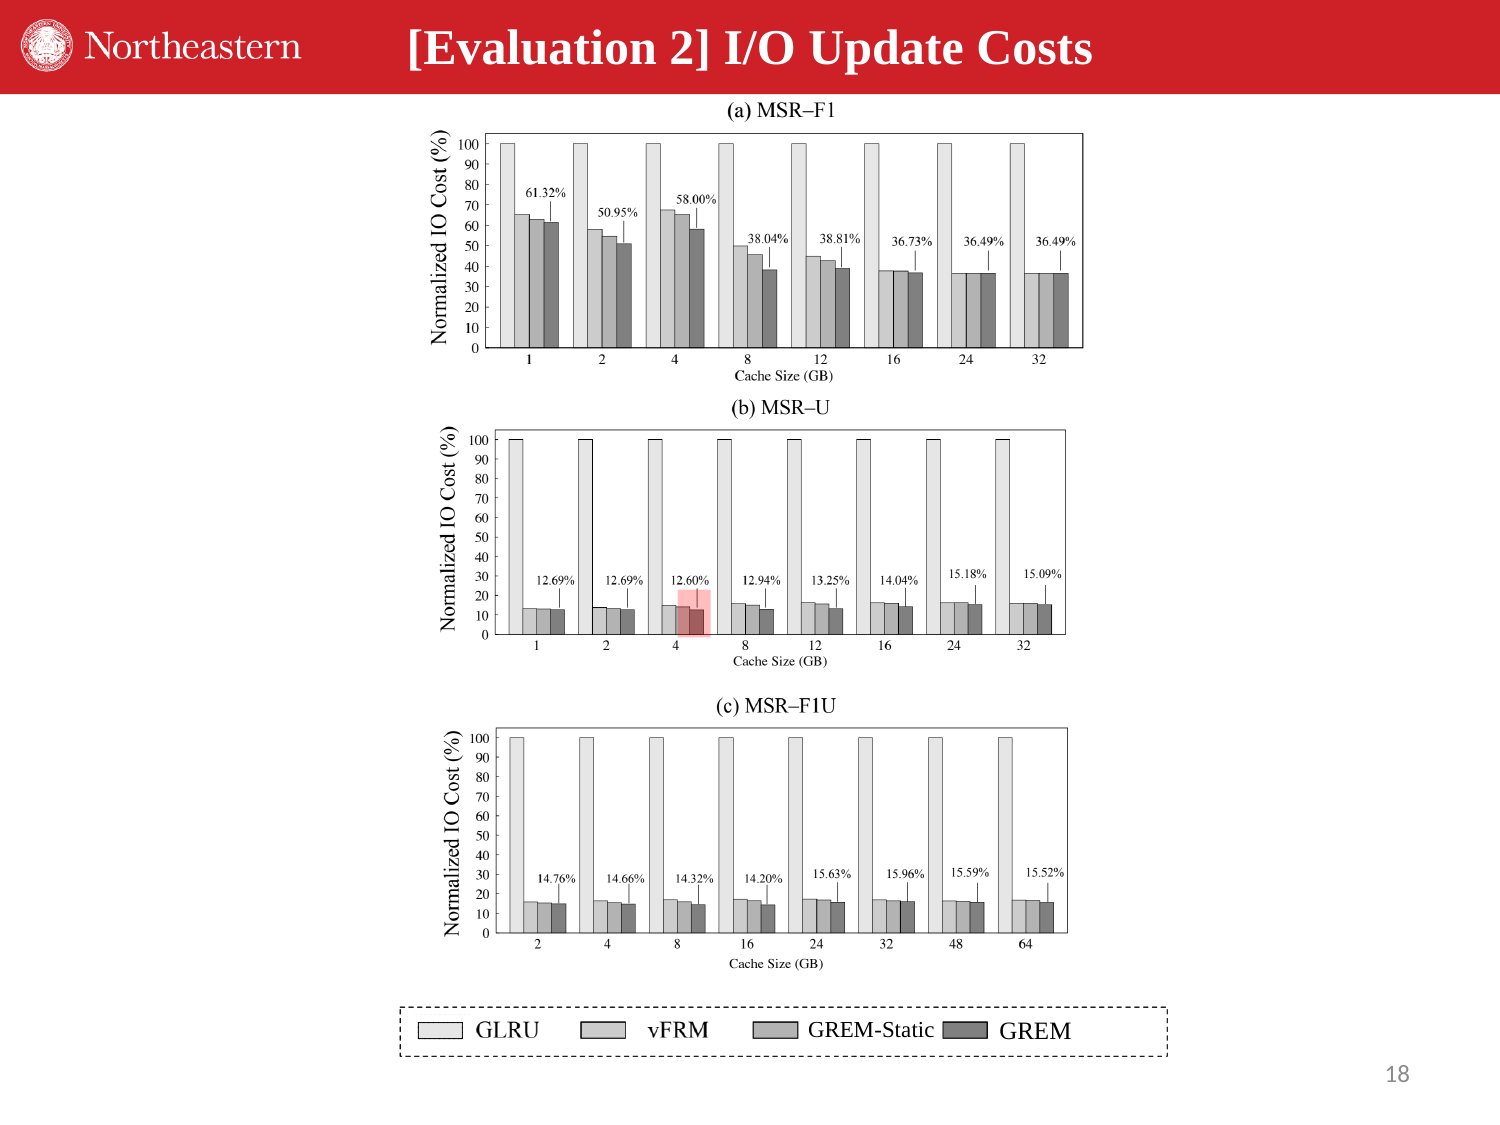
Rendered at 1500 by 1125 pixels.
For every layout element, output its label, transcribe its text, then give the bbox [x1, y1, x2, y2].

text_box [424, 695, 1100, 974]
slide_number 17 [1074, 1042, 1425, 1103]
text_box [0, 0, 1500, 95]
picture [372, 973, 1181, 1062]
picture [395, 95, 1100, 686]
